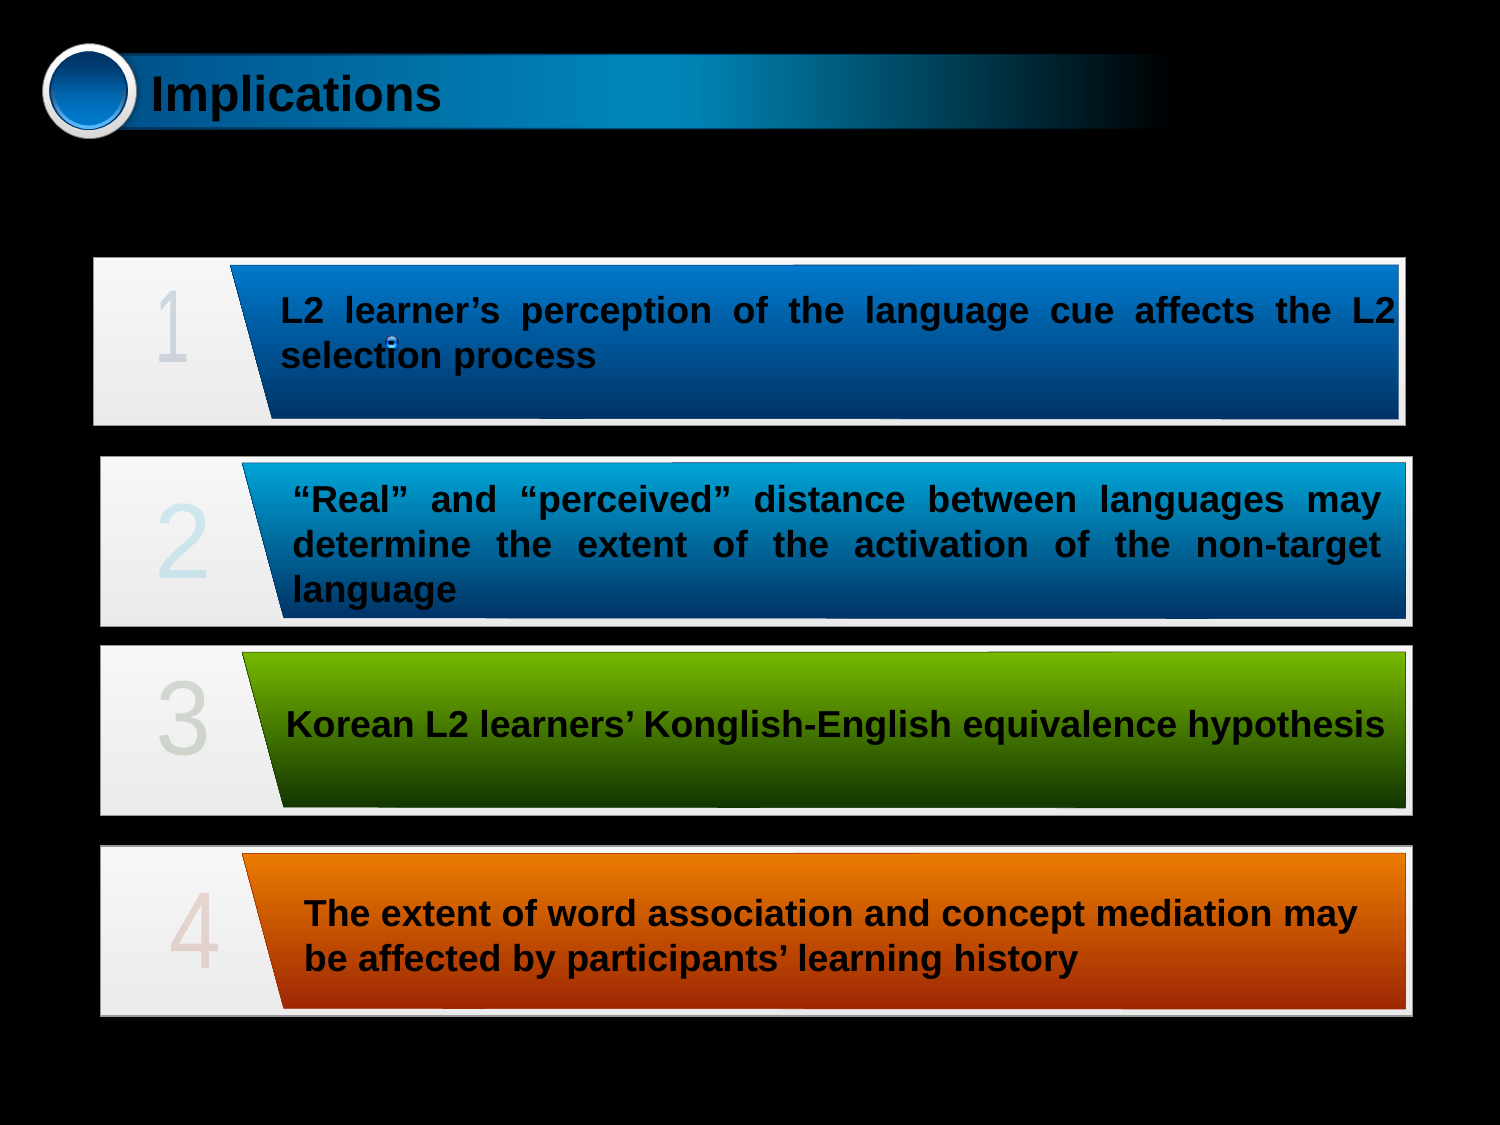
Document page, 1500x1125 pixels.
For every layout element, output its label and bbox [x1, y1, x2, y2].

text_box [100, 644, 1414, 835]
text_box [100, 845, 1414, 1036]
picture [29, 30, 1185, 152]
text_box [92, 257, 1406, 445]
text_box [100, 455, 1414, 644]
